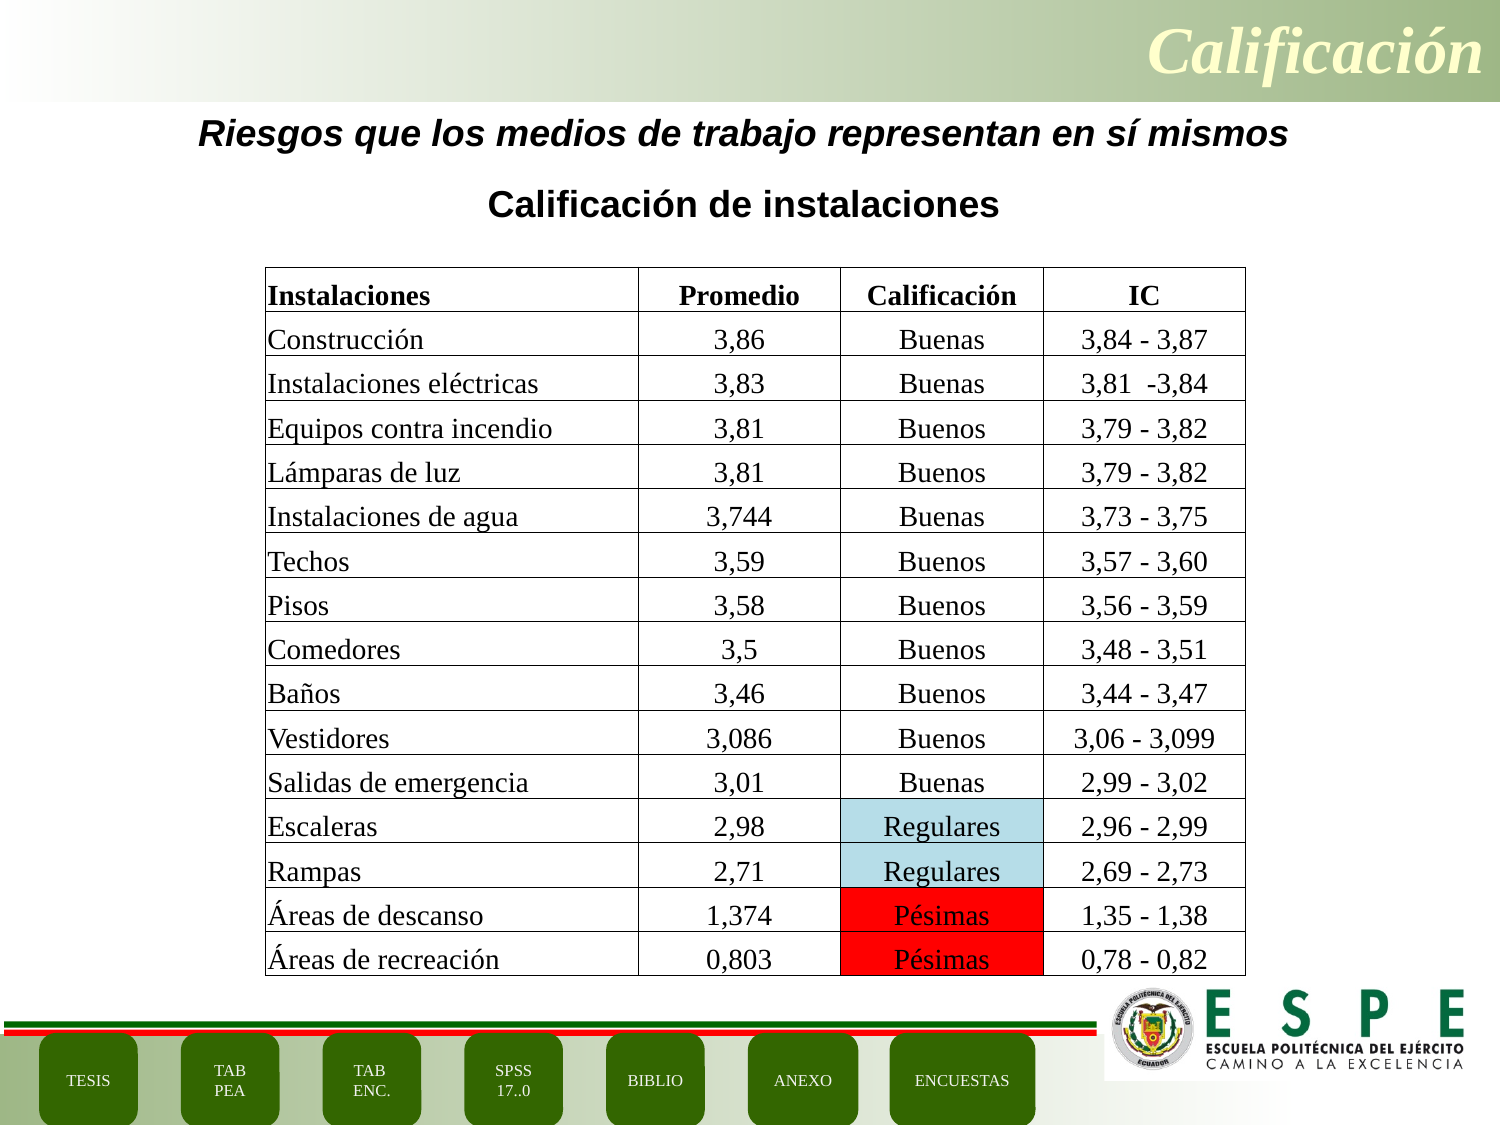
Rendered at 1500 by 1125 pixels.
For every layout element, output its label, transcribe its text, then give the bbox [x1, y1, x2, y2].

table_cell 3,56 - 3,59 [1044, 578, 1245, 621]
table_cell 3,73 - 3,75 [1044, 489, 1245, 532]
table_cell 3,81 -3,84 [1044, 356, 1245, 400]
table_cell Buenas [841, 312, 1043, 355]
table_cell 3,086 [639, 711, 840, 754]
text_box TAB PEA [180, 1032, 280, 1125]
table_cell 2,98 [639, 799, 840, 842]
table_header IC [1044, 268, 1245, 311]
table_cell 3,58 [639, 578, 840, 621]
text_box ANEXO [747, 1032, 859, 1125]
text_box SPSS 17..0 [464, 1032, 564, 1125]
text_box BIBLIO [606, 1032, 705, 1125]
table_cell Baños [266, 666, 638, 710]
table_cell Buenos [841, 401, 1043, 444]
text_box TAB ENC. [322, 1032, 422, 1125]
table_cell Buenas [841, 755, 1043, 798]
table_header Instalaciones [266, 268, 638, 311]
table_cell Buenos [841, 533, 1043, 577]
table_cell Buenos [841, 711, 1043, 754]
table_cell Regulares [841, 843, 1043, 887]
table_cell Instalaciones de agua [266, 489, 638, 532]
table_cell Áreas de recreación [266, 932, 638, 975]
table_cell Salidas de emergencia [266, 755, 638, 798]
table_cell 3,79 - 3,82 [1044, 445, 1245, 488]
table_cell Comedores [266, 622, 638, 665]
table_cell Regulares [841, 799, 1043, 842]
table_cell Buenos [841, 445, 1043, 488]
table_header Promedio [639, 268, 840, 311]
table_cell 3,84 - 3,87 [1044, 312, 1245, 355]
table_cell 1,374 [639, 888, 840, 931]
table_cell 0,803 [639, 932, 840, 975]
table_cell Rampas [266, 843, 638, 887]
table_cell Techos [266, 533, 638, 577]
table_cell 3,01 [639, 755, 840, 798]
table_cell 3,57 - 3,60 [1044, 533, 1245, 577]
table_cell 2,99 - 3,02 [1044, 755, 1245, 798]
table_cell 3,44 - 3,47 [1044, 666, 1245, 710]
table_cell 3,59 [639, 533, 840, 577]
table_cell 3,81 [639, 401, 840, 444]
text_box ENCUESTAS [889, 1032, 1036, 1125]
table_cell Buenas [841, 356, 1043, 400]
text_box TESIS [39, 1032, 138, 1125]
table_cell 2,96 - 2,99 [1044, 799, 1245, 842]
table_cell 1,35 - 1,38 [1044, 888, 1245, 931]
table_cell Buenas [841, 489, 1043, 532]
picture [1104, 976, 1483, 1081]
table_cell 2,71 [639, 843, 840, 887]
table_cell Instalaciones eléctricas [266, 356, 638, 400]
table_cell Construcción [266, 312, 638, 355]
table_cell Equipos contra incendio [266, 401, 638, 444]
table_cell Áreas de descanso [266, 888, 638, 931]
table_cell Lámparas de luz [266, 445, 638, 488]
title Calificación [150, 0, 1500, 188]
table_cell 3,06 - 3,099 [1044, 711, 1245, 754]
table_cell 3,744 [639, 489, 840, 532]
table_cell 3,81 [639, 445, 840, 488]
table_cell Pésimas [841, 888, 1043, 931]
table_cell 3,86 [639, 312, 840, 355]
table_cell Buenos [841, 622, 1043, 665]
table_cell 0,78 - 0,82 [1044, 932, 1245, 975]
table_cell Escaleras [266, 799, 638, 842]
table_cell Buenos [841, 666, 1043, 710]
table_header Calificación [841, 268, 1043, 311]
table_cell 2,69 - 2,73 [1044, 843, 1245, 887]
table_cell 3,83 [639, 356, 840, 400]
table_cell Pésimas [841, 932, 1043, 975]
table_cell Vestidores [266, 711, 638, 754]
table_cell Buenos [841, 578, 1043, 621]
text_box Calificación de instalaciones [123, 172, 1365, 233]
table_cell Pisos [266, 578, 638, 621]
table_cell 3,46 [639, 666, 840, 710]
table_cell 3,79 - 3,82 [1044, 401, 1245, 444]
table_cell 3,5 [639, 622, 840, 665]
table_cell 3,48 - 3,51 [1044, 622, 1245, 665]
